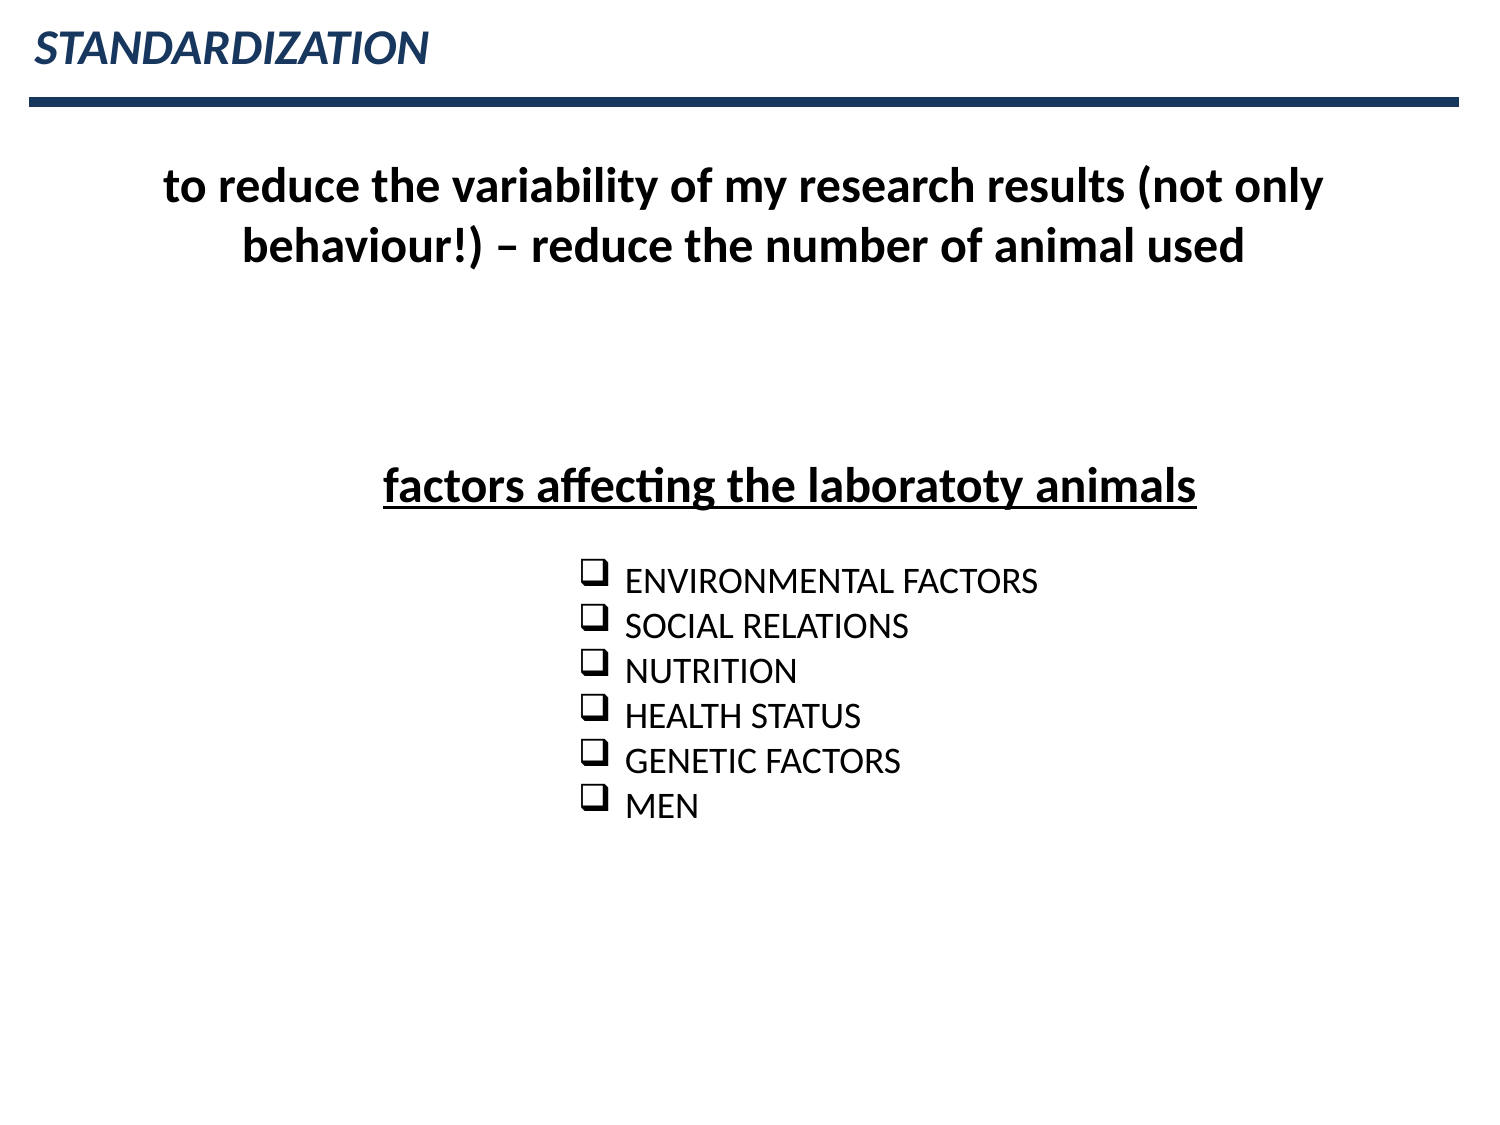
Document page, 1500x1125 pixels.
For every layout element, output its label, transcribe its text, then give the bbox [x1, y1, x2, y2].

text_box factors affecting the laboratoty animals [368, 445, 1212, 521]
text_box STANDARDIZATION [19, 7, 445, 82]
text_box to reduce the variability of my research results (not only behaviour!) – reduce the number of animal used [88, 144, 1400, 280]
text_box ENVIRONMENTAL FACTORS SOCIAL RELATIONS NUTRITION HEALTH STATUS GENETIC FACTORS MEN [563, 548, 1054, 878]
